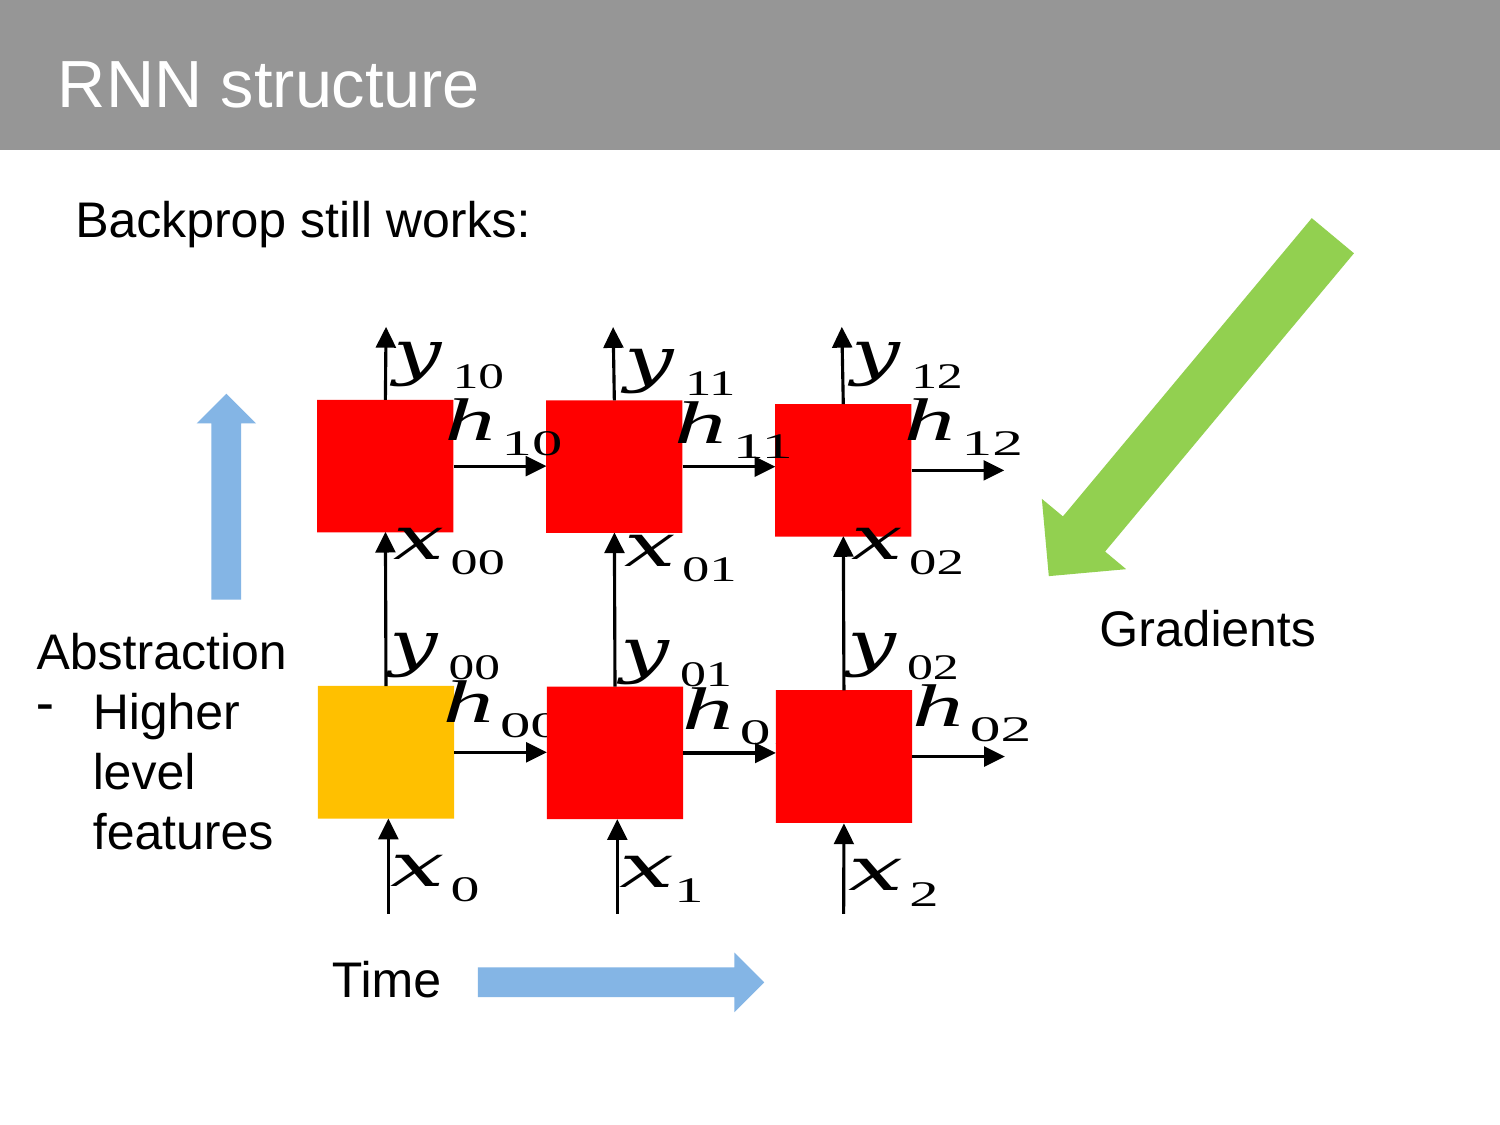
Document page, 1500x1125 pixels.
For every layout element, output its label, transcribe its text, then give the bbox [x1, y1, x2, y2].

text_box [618, 840, 624, 917]
text_box [316, 684, 456, 821]
text_box [390, 840, 395, 916]
text_box [993, 471, 1007, 477]
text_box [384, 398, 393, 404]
text_box Abstraction Higher level features [21, 611, 302, 867]
text_box [544, 398, 685, 535]
text_box Backprop still works: [60, 172, 1452, 1054]
text_box Time [317, 940, 457, 1015]
text_box RNN structure [42, 25, 1257, 159]
text_box [194, 391, 259, 602]
text_box [843, 845, 849, 916]
text_box [457, 468, 525, 472]
text_box [916, 758, 984, 763]
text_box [385, 684, 393, 690]
text_box [687, 755, 755, 759]
text_box [915, 472, 983, 477]
text_box [315, 398, 456, 535]
text_box [774, 688, 914, 825]
text_box [994, 757, 1007, 763]
text_box [686, 468, 754, 473]
text_box [545, 684, 685, 821]
text_box [773, 402, 914, 539]
text_box Gradients [1084, 588, 1332, 664]
text_box [475, 950, 767, 1015]
text_box [1039, 216, 1357, 579]
text_box [536, 754, 545, 759]
text_box [458, 754, 526, 759]
